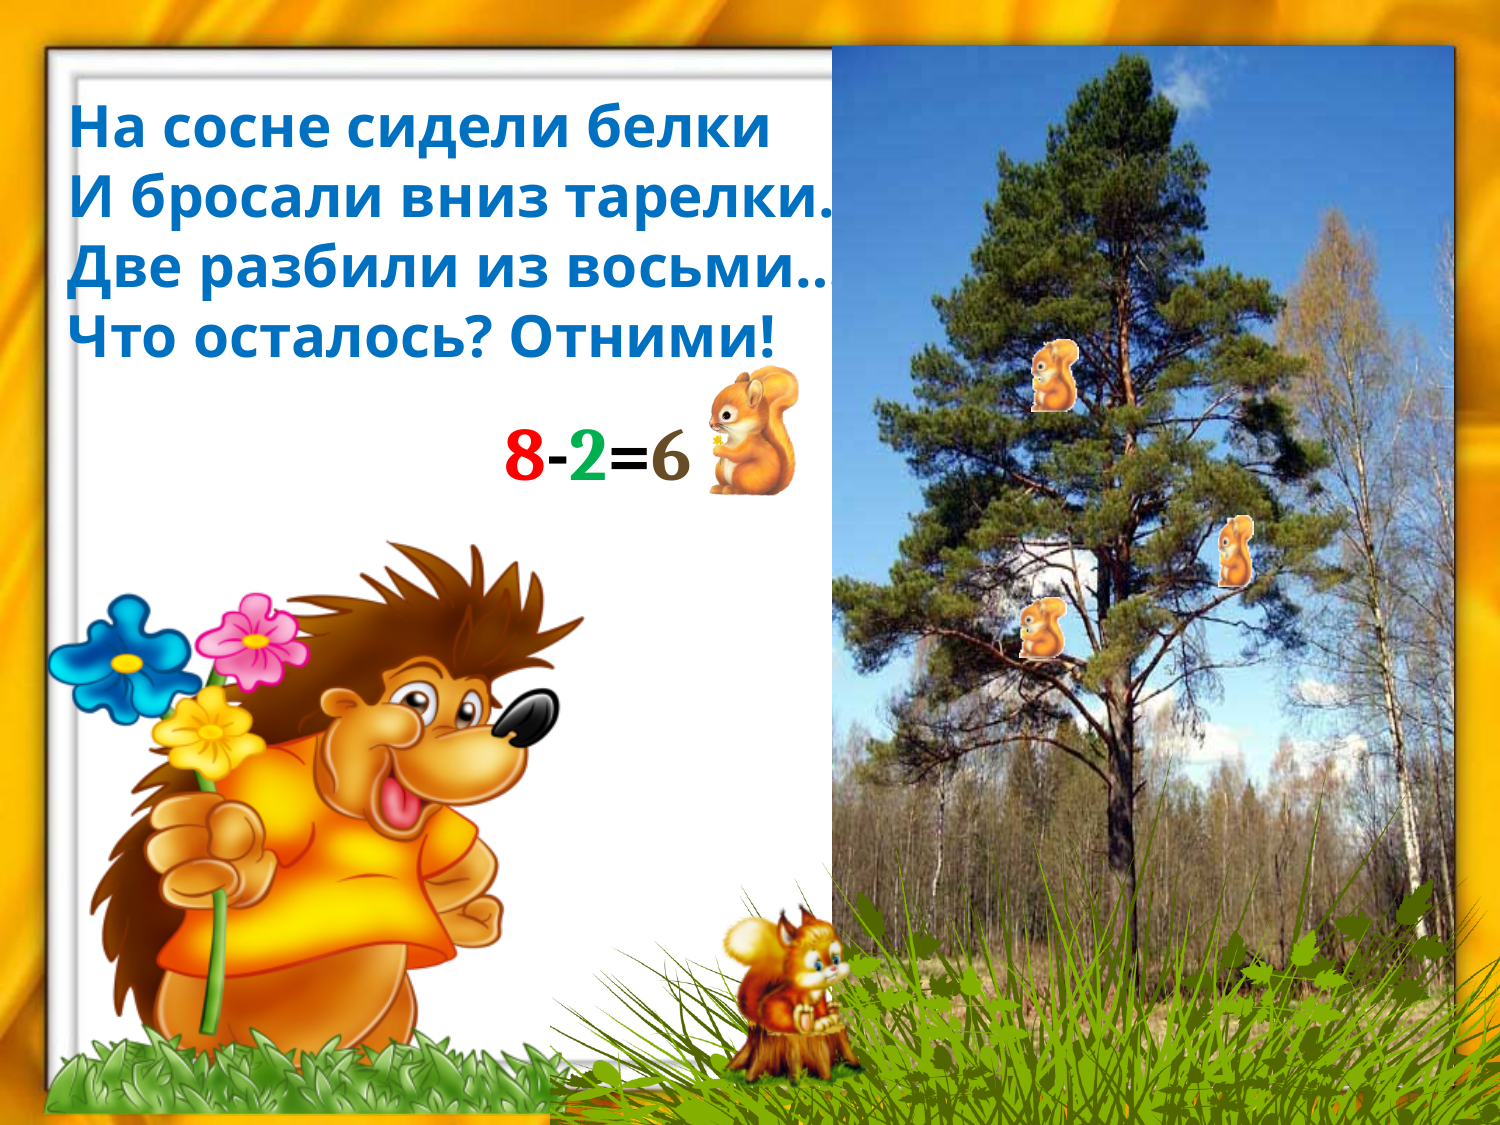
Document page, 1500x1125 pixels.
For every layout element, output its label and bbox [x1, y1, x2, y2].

list [707, 365, 801, 496]
picture [0, 0, 1500, 1125]
